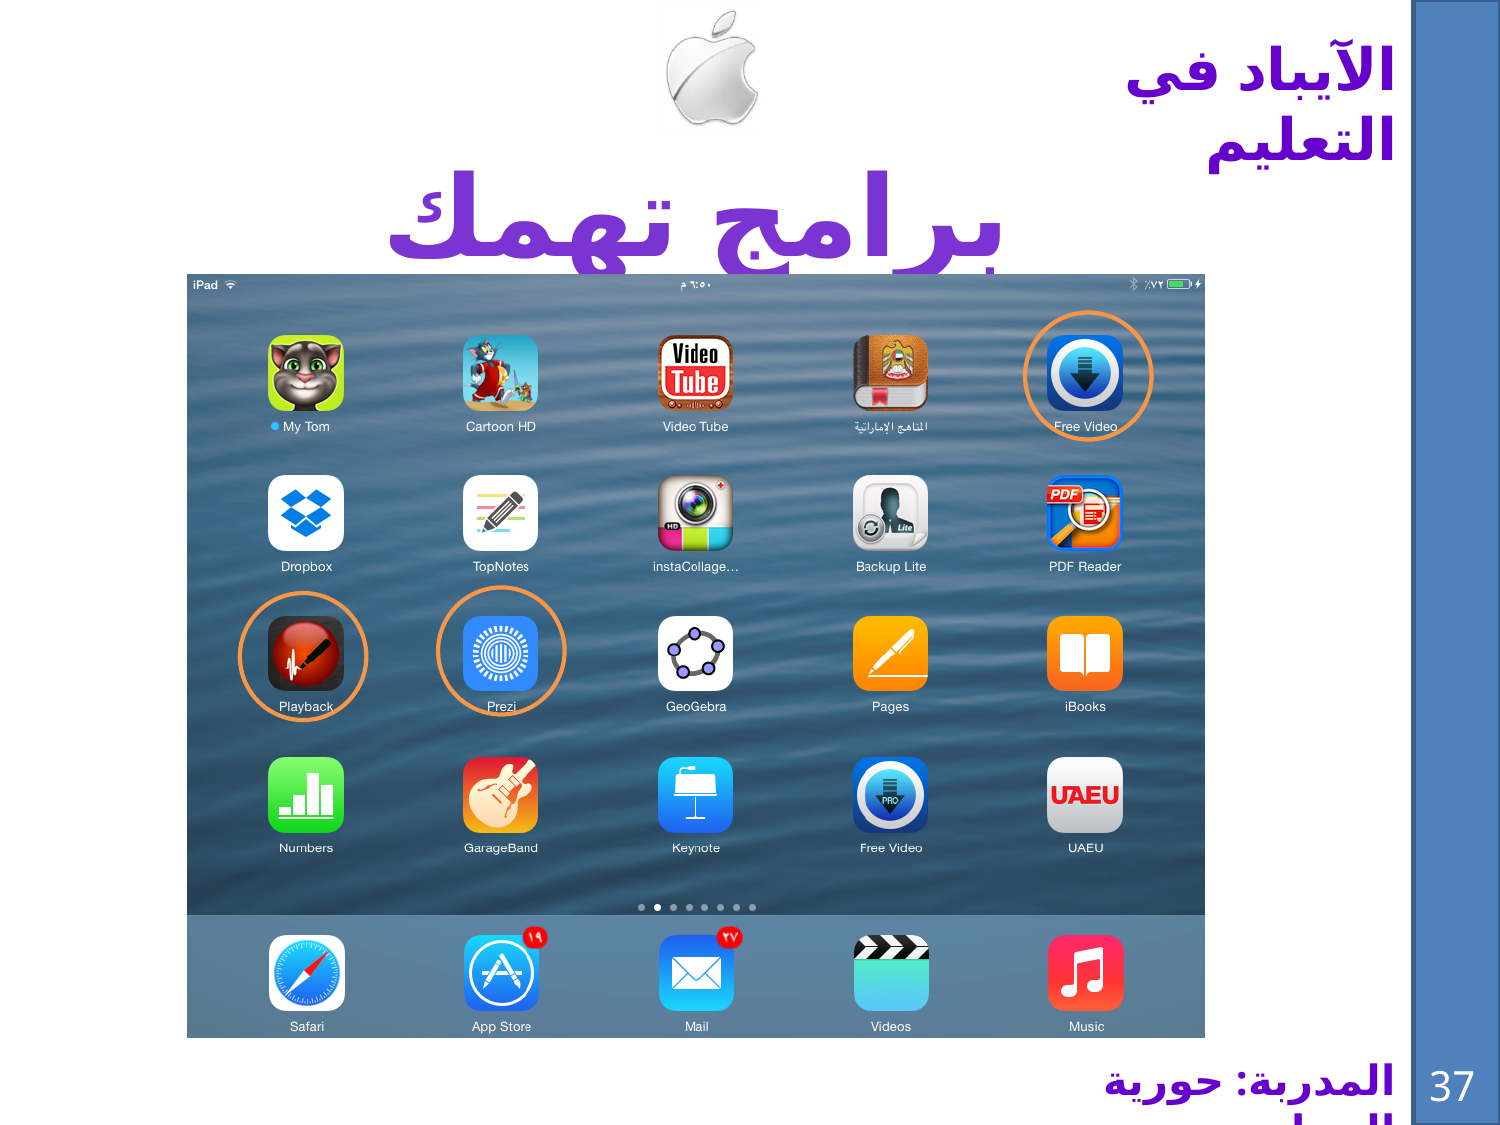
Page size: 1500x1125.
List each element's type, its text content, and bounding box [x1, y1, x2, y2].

text_box [1411, 0, 1500, 1125]
text_box برامج تهمك [367, 136, 1025, 273]
text_box المدربة: حورية الحمادي [1039, 1046, 1411, 1125]
text_box 37 [1411, 1051, 1496, 1117]
picture [187, 274, 1205, 1038]
picture [658, 5, 763, 131]
text_box الآيباد في التعليم [1054, 24, 1411, 180]
